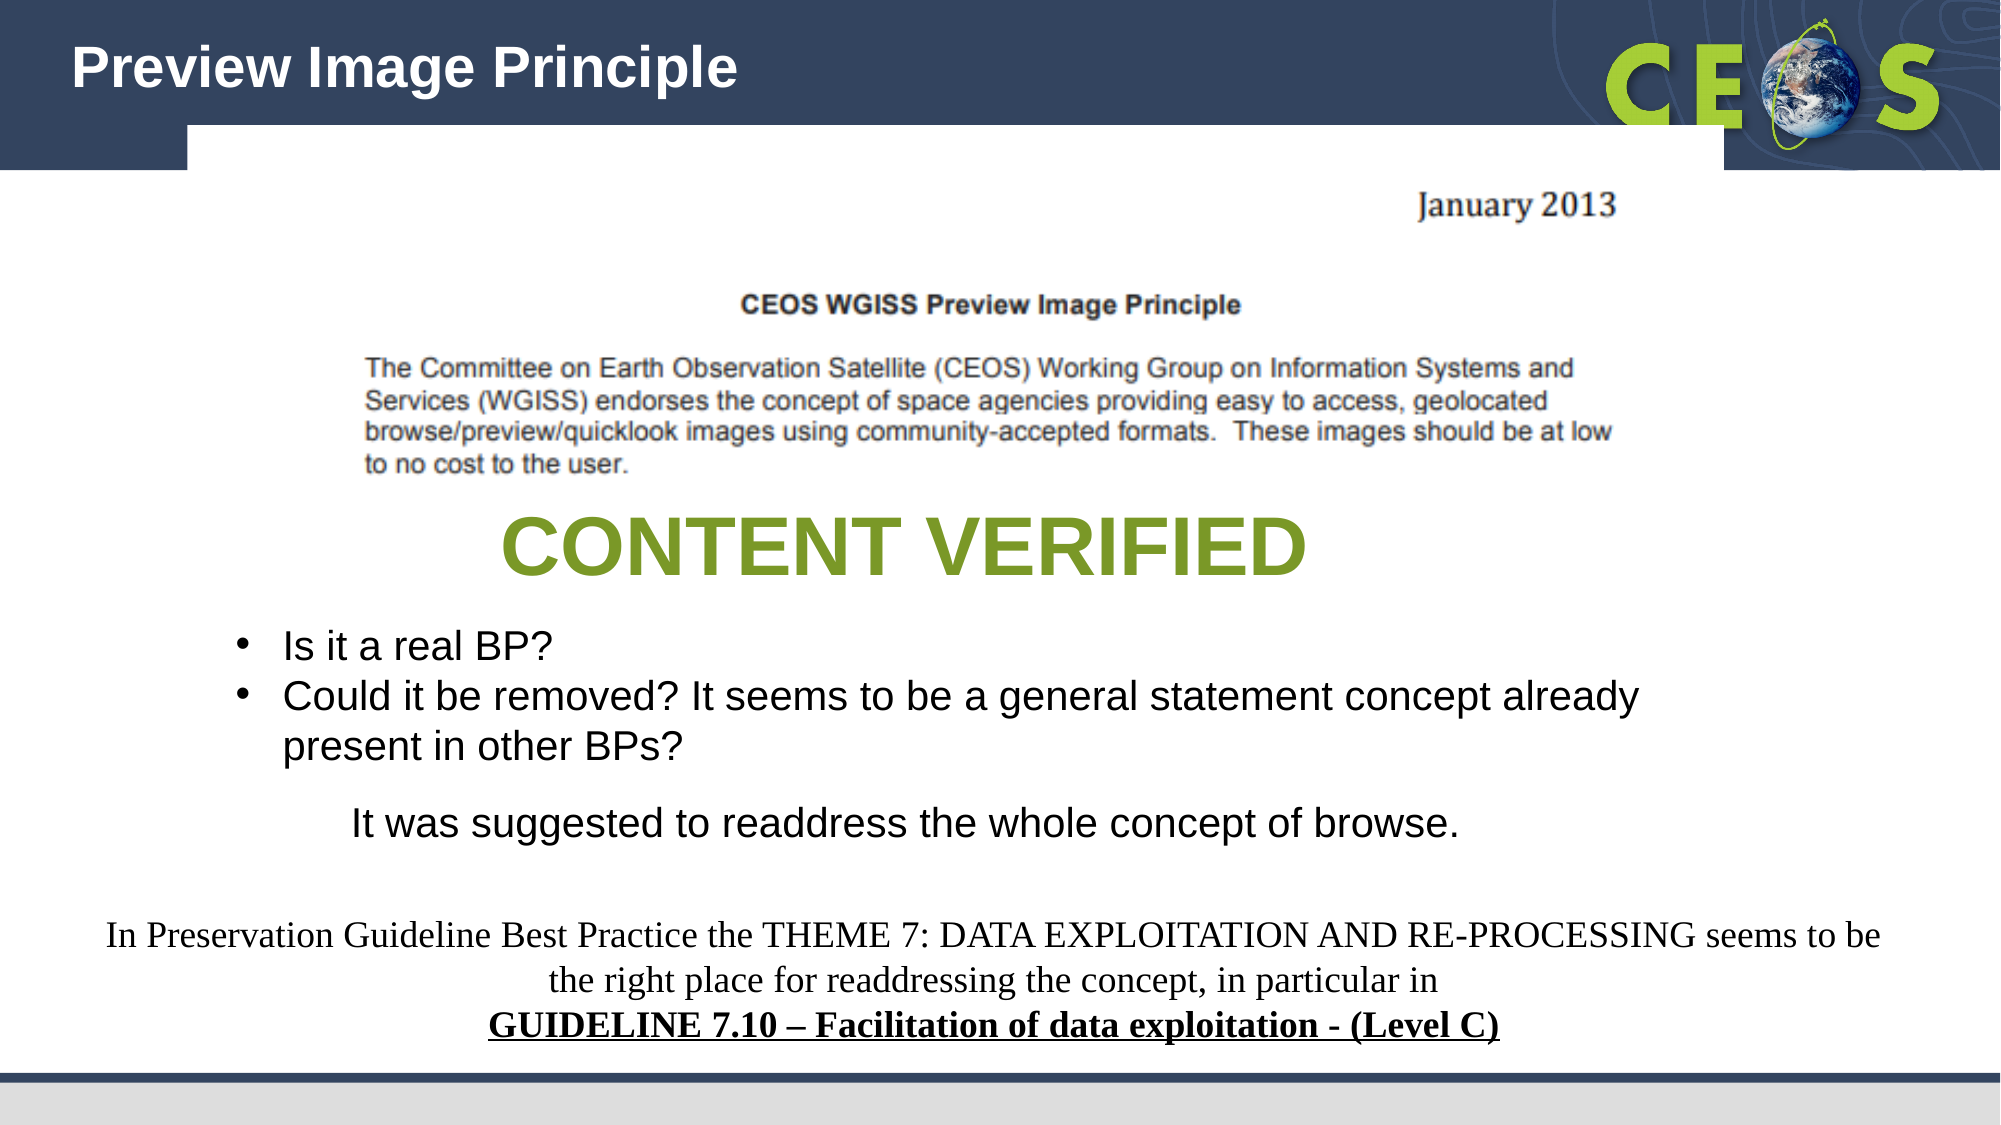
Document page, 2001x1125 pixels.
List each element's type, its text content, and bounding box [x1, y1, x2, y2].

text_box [186, 125, 1725, 563]
text_box CONTENT VERIFIED [485, 571, 1325, 600]
text_box Is it a real BP? Could it be removed? It seems to be a general statement concept already present in other BPs? [220, 611, 1779, 776]
text_box It was suggested to readdress the whole concept of browse. [336, 788, 1476, 902]
text_box In Preservation Guideline Best Practice the THEME 7: DATA EXPLOITATION AND RE-PROCESSING seems to be the right place for readdressing the concept, in particular in GUIDELINE 7.10 – Facilitation of data exploitation - (Level C) [90, 902, 1908, 1088]
title Preview Image Principle [56, 22, 1754, 132]
picture [1606, 18, 1939, 150]
